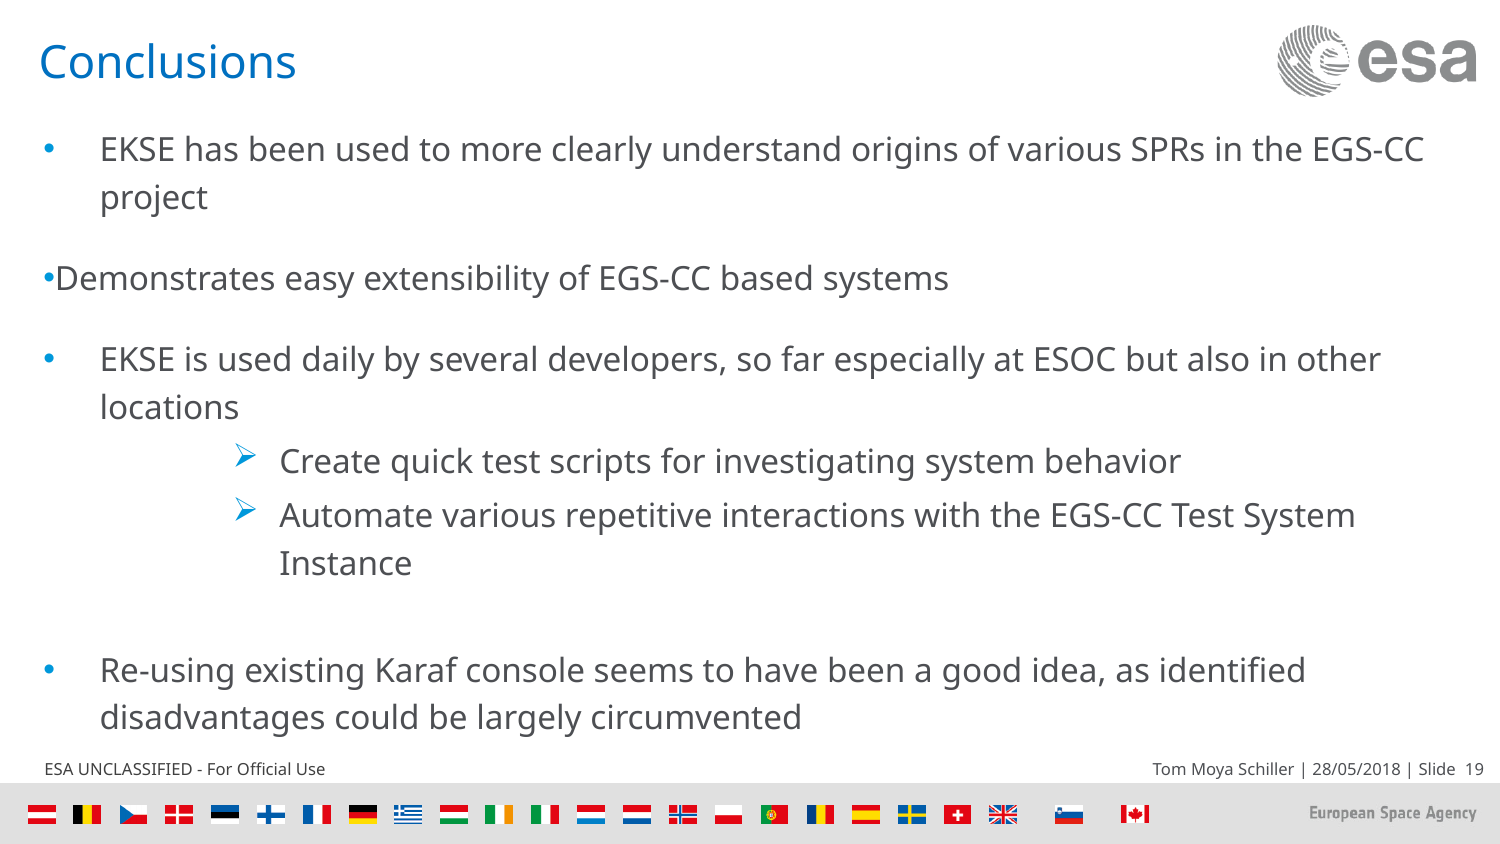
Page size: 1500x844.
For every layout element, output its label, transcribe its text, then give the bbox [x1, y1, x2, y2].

picture [0, 783, 1500, 844]
title Conclusions [23, 24, 1201, 96]
picture [1277, 25, 1477, 109]
list EKSE has been used to more clearly understand origins of various SPRs in the EGS-CC project Demonstrates easy extensibility of EGS-CC based systems EKSE is used daily by several developers, so far especially at ESOC but also in other locations Create quick test scripts for investigating system behavior Automate various repetitive interactions with the EGS-CC Test System Instance Re-using existing Karaf console seems to have been a good idea, as identified disadvantages could be largely circumvented [28, 113, 1464, 747]
